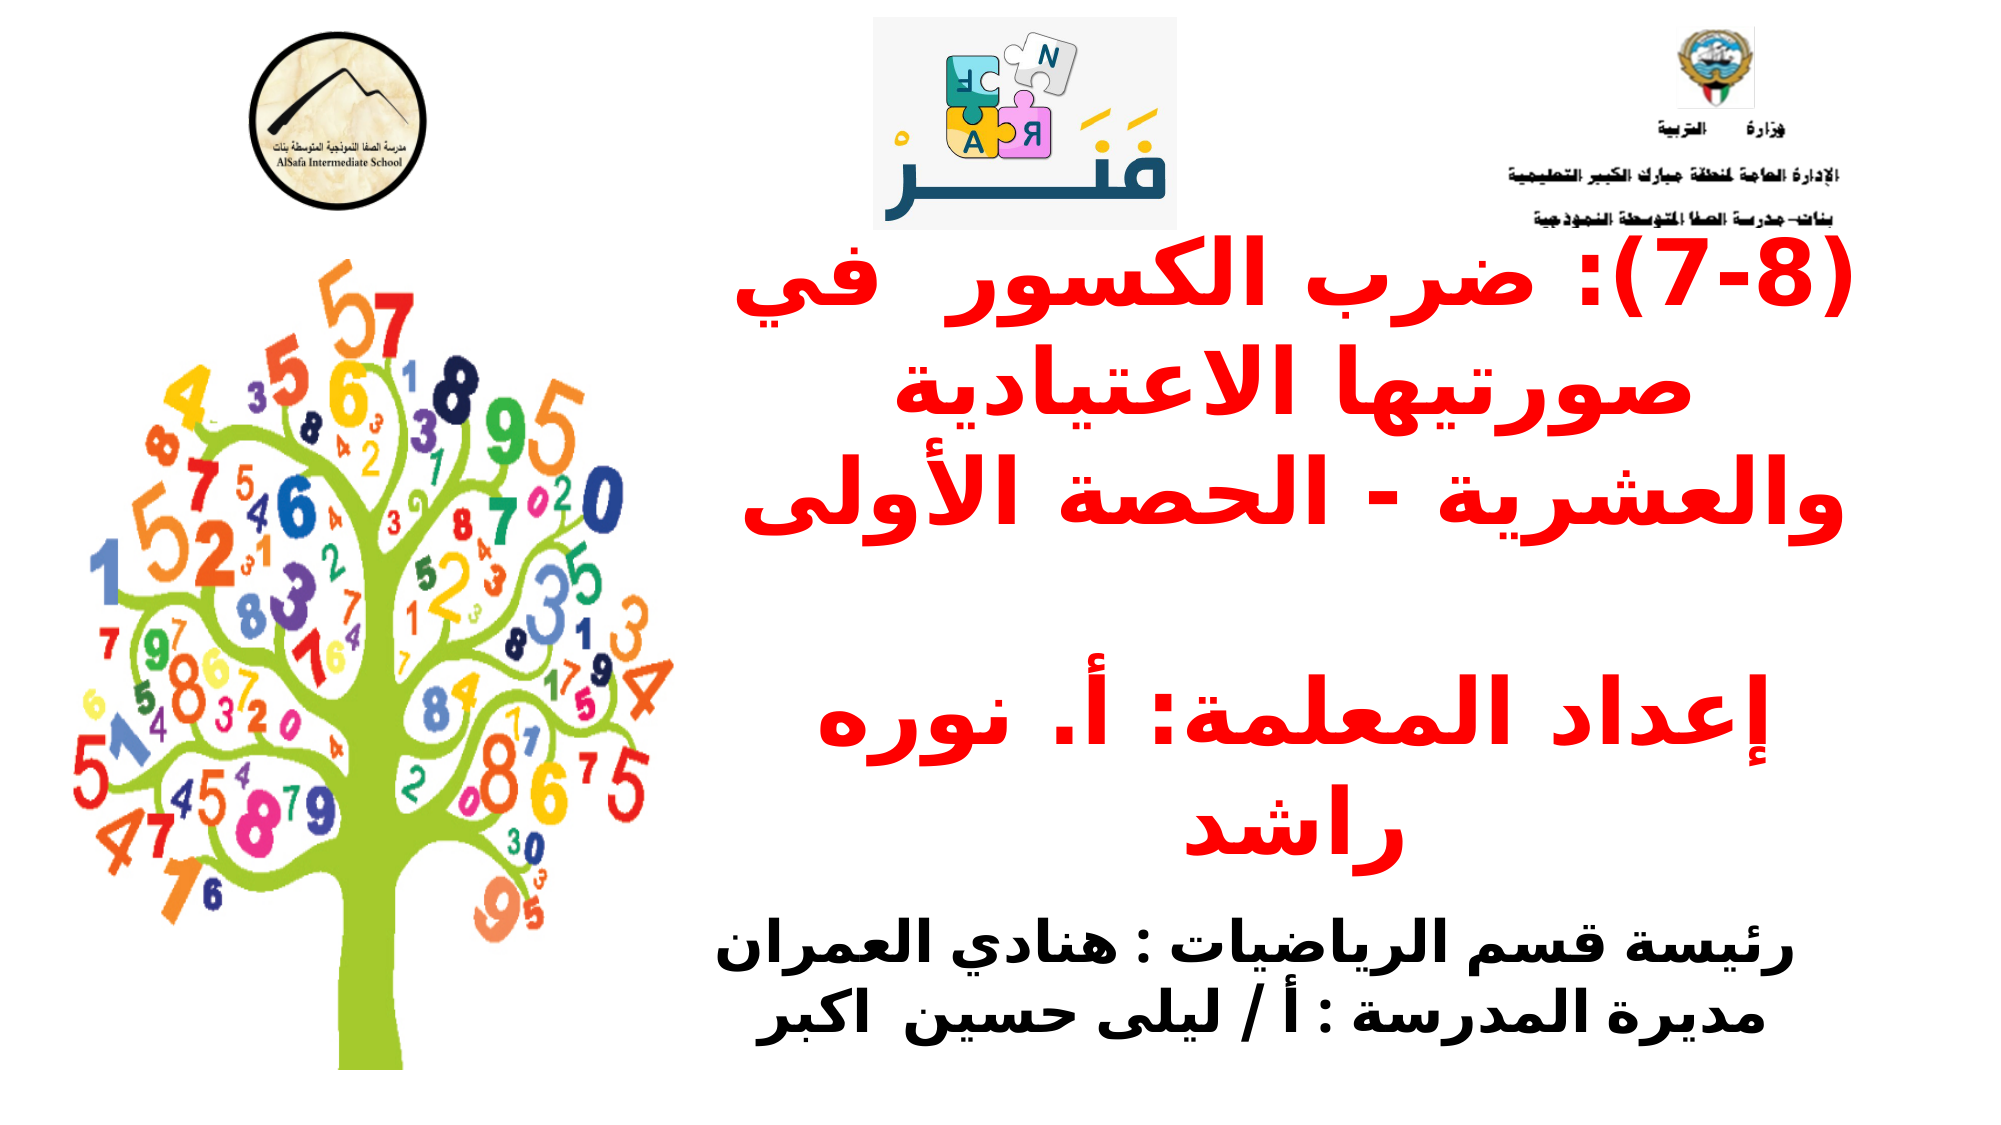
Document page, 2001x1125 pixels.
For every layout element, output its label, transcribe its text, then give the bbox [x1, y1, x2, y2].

title (7-8): ضرب الكسور في صورتيها الاعتيادية والعشرية - الحصة الأولى إعداد المعلمة: أ. نوره راشد [675, 311, 1917, 775]
picture [200, 16, 467, 231]
picture [1421, 25, 1862, 240]
picture [873, 17, 1177, 230]
text_box رئيسة قسم الرياضيات : هنادي العمران مديرة المدرسة : أ / ليلى حسين اكبر [550, 827, 1963, 1122]
picture [70, 259, 675, 1070]
